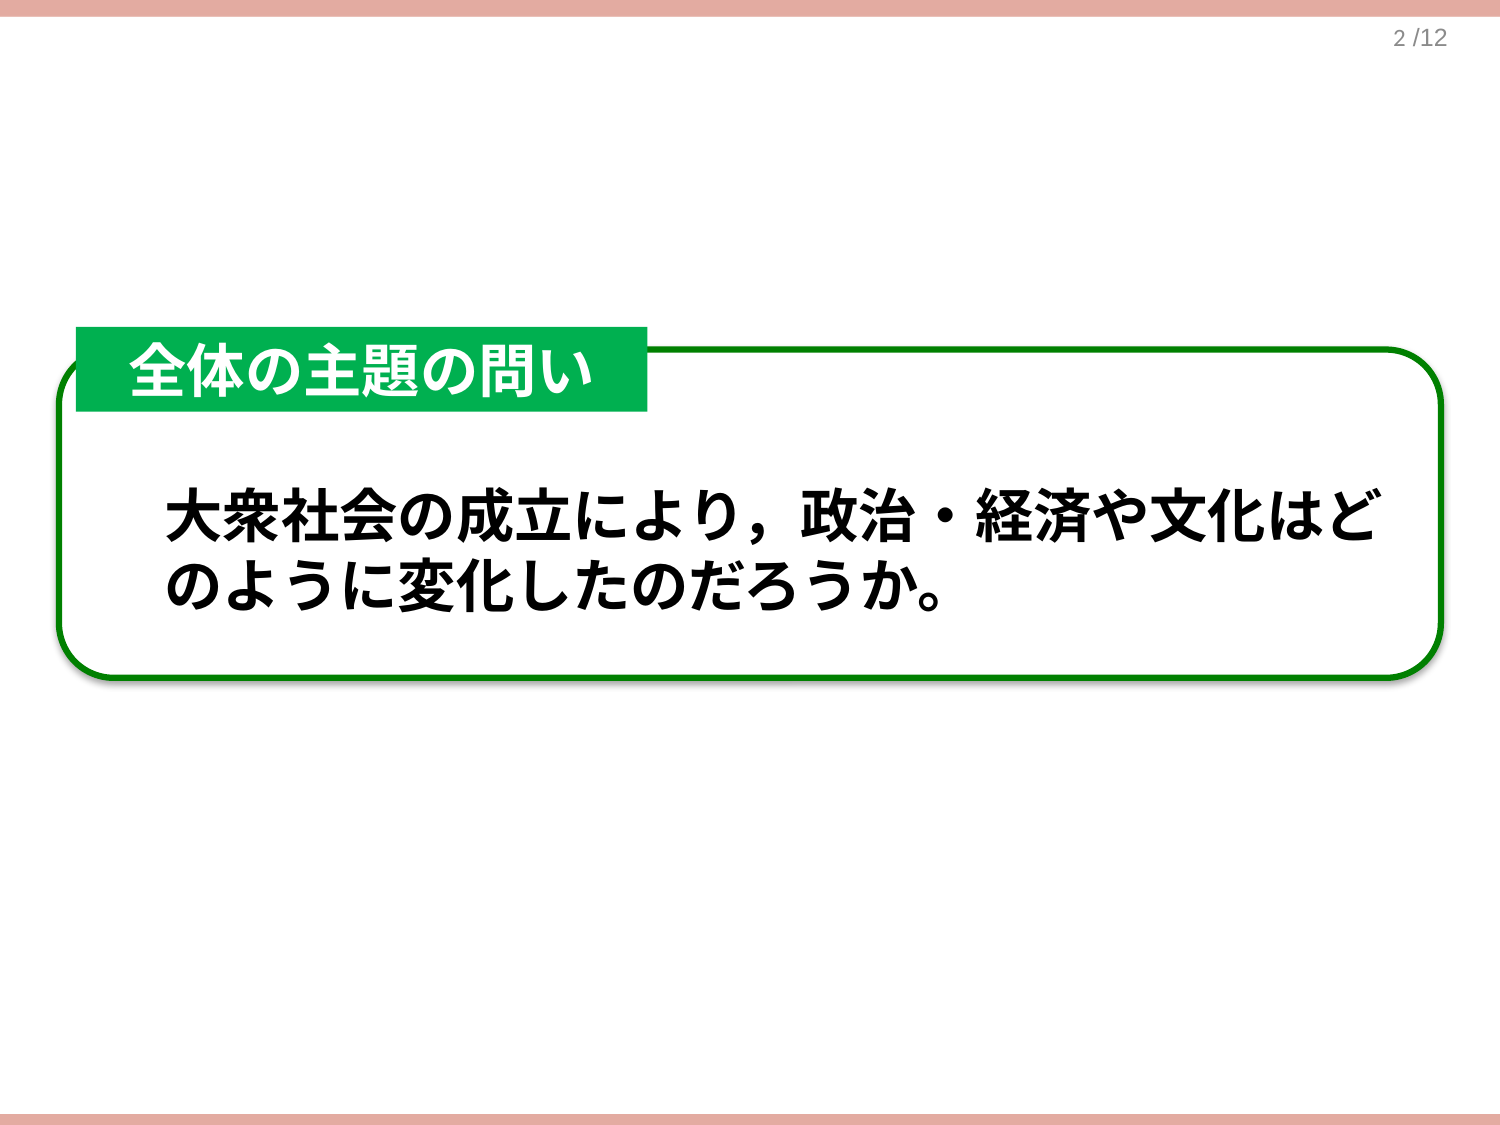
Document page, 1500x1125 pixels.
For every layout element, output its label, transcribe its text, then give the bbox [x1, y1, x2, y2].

picture [0, 0, 1500, 17]
picture [0, 1114, 1500, 1125]
text_box 大衆社会の成立により，政治・経済や文化はどのように変化したのだろうか。 [58, 348, 1442, 679]
text_box 全体の主題の問い [75, 326, 648, 412]
